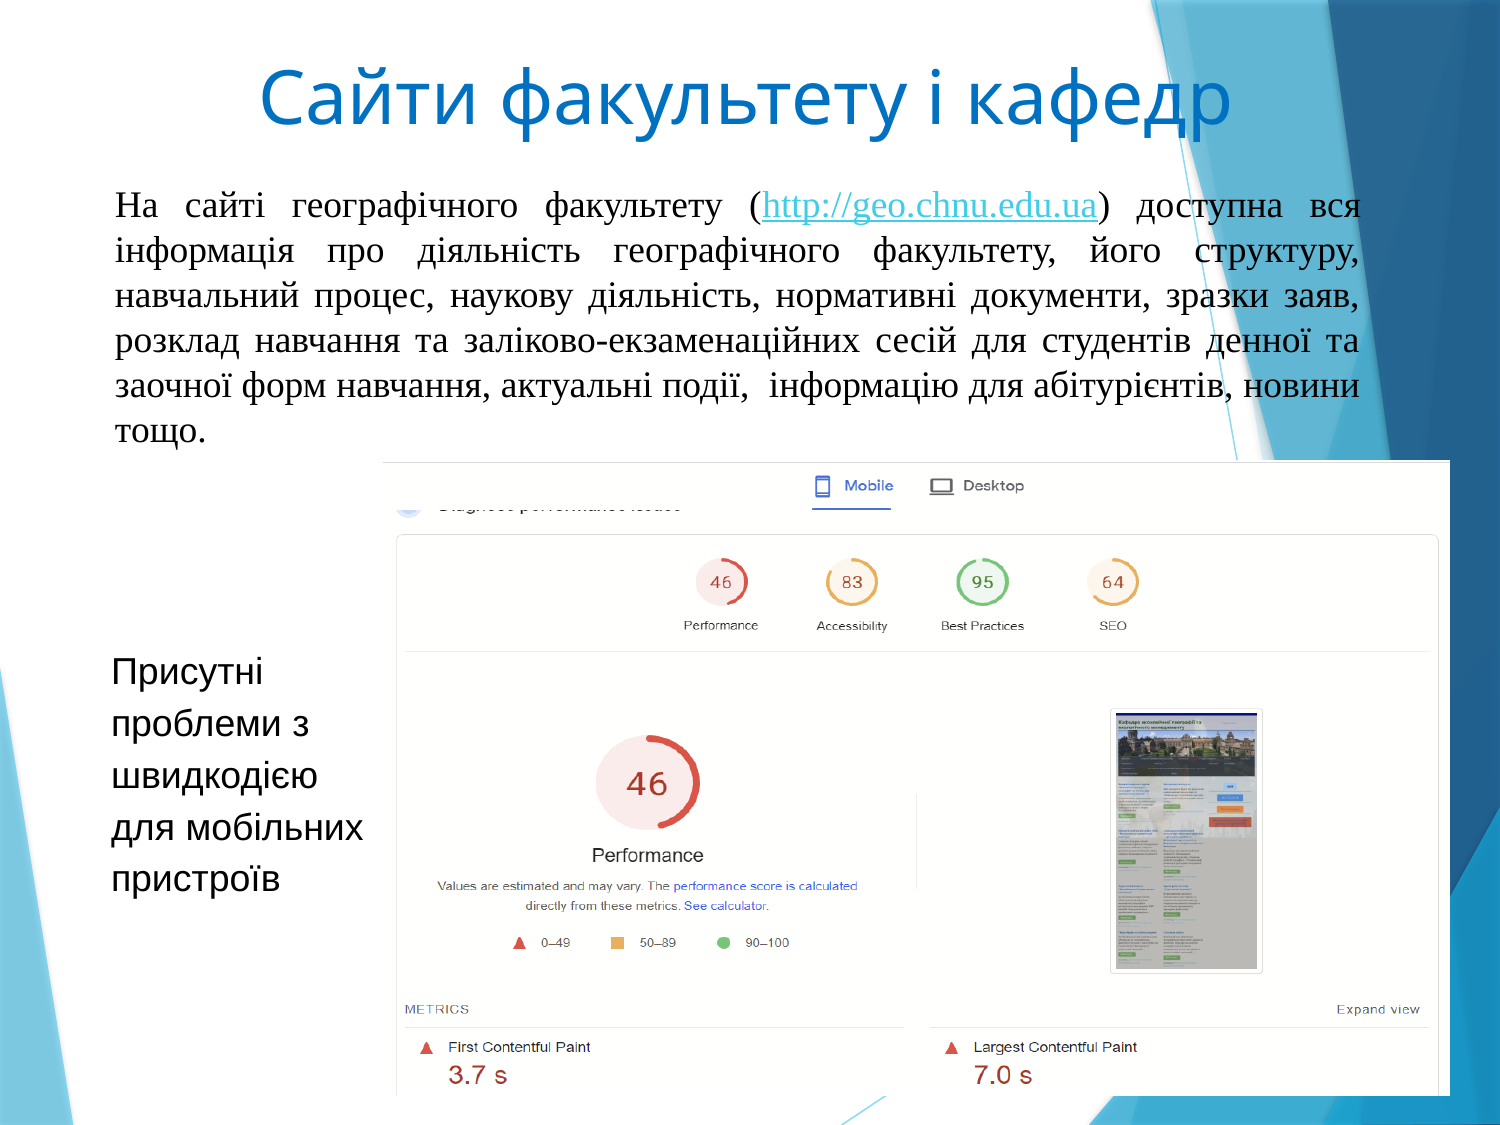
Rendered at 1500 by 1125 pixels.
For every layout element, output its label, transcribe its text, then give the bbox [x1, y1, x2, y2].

title Сайти факультету і кафедр [71, 41, 1422, 199]
text_box Присутні проблеми з швидкодією для мобільних пристроїв [96, 633, 378, 907]
text_box На сайті географічного факультету (http://geo.chnu.edu.ua) доступна вся інформація про діяльність географічного факультету, його структуру, навчальний процес, наукову діяльність, нормативні документи, зразки заяв, розклад навчання та заліково-екзаменаційних сесій для студентів денної та заочної форм навчання, актуальні події, інформацію для абітурієнтів, новини тощо. [100, 172, 1376, 458]
picture [383, 459, 1451, 1096]
